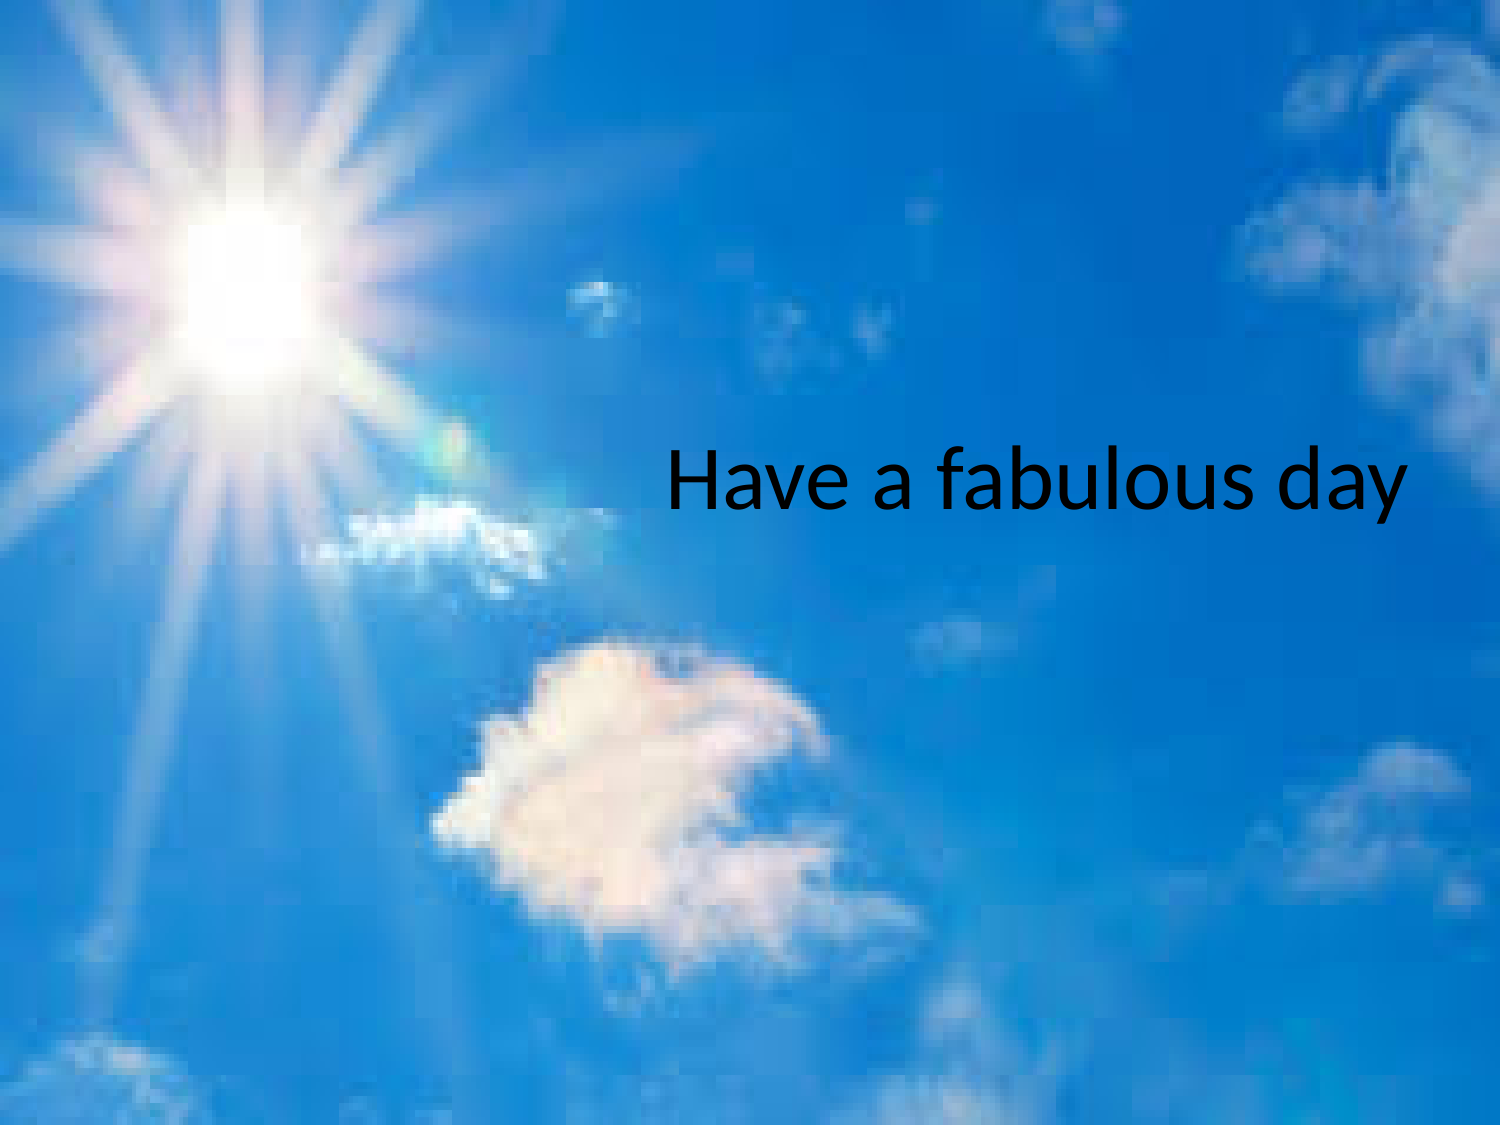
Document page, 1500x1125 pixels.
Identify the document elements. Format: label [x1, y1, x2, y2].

list [0, 0, 1500, 1125]
